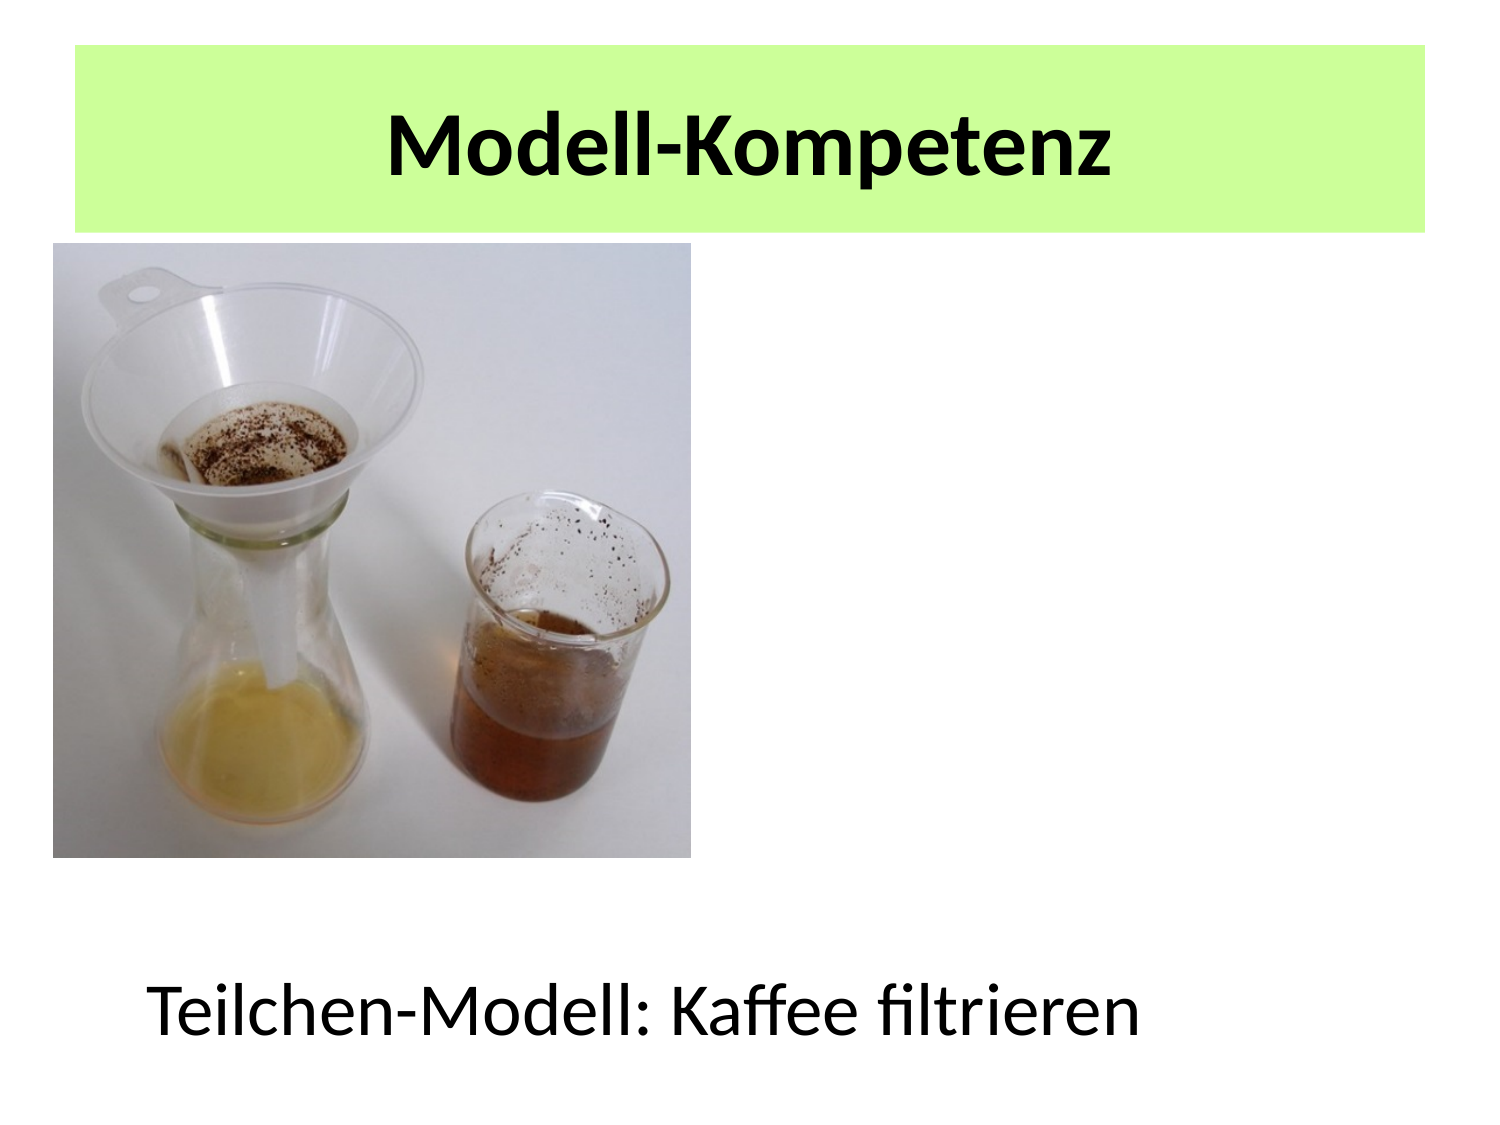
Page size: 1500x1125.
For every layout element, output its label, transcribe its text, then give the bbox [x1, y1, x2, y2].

text_box Teilchen-Modell: Kaffee filtrieren [131, 952, 1388, 1058]
picture [52, 243, 692, 858]
title Modell-Kompetenz [75, 45, 1425, 233]
